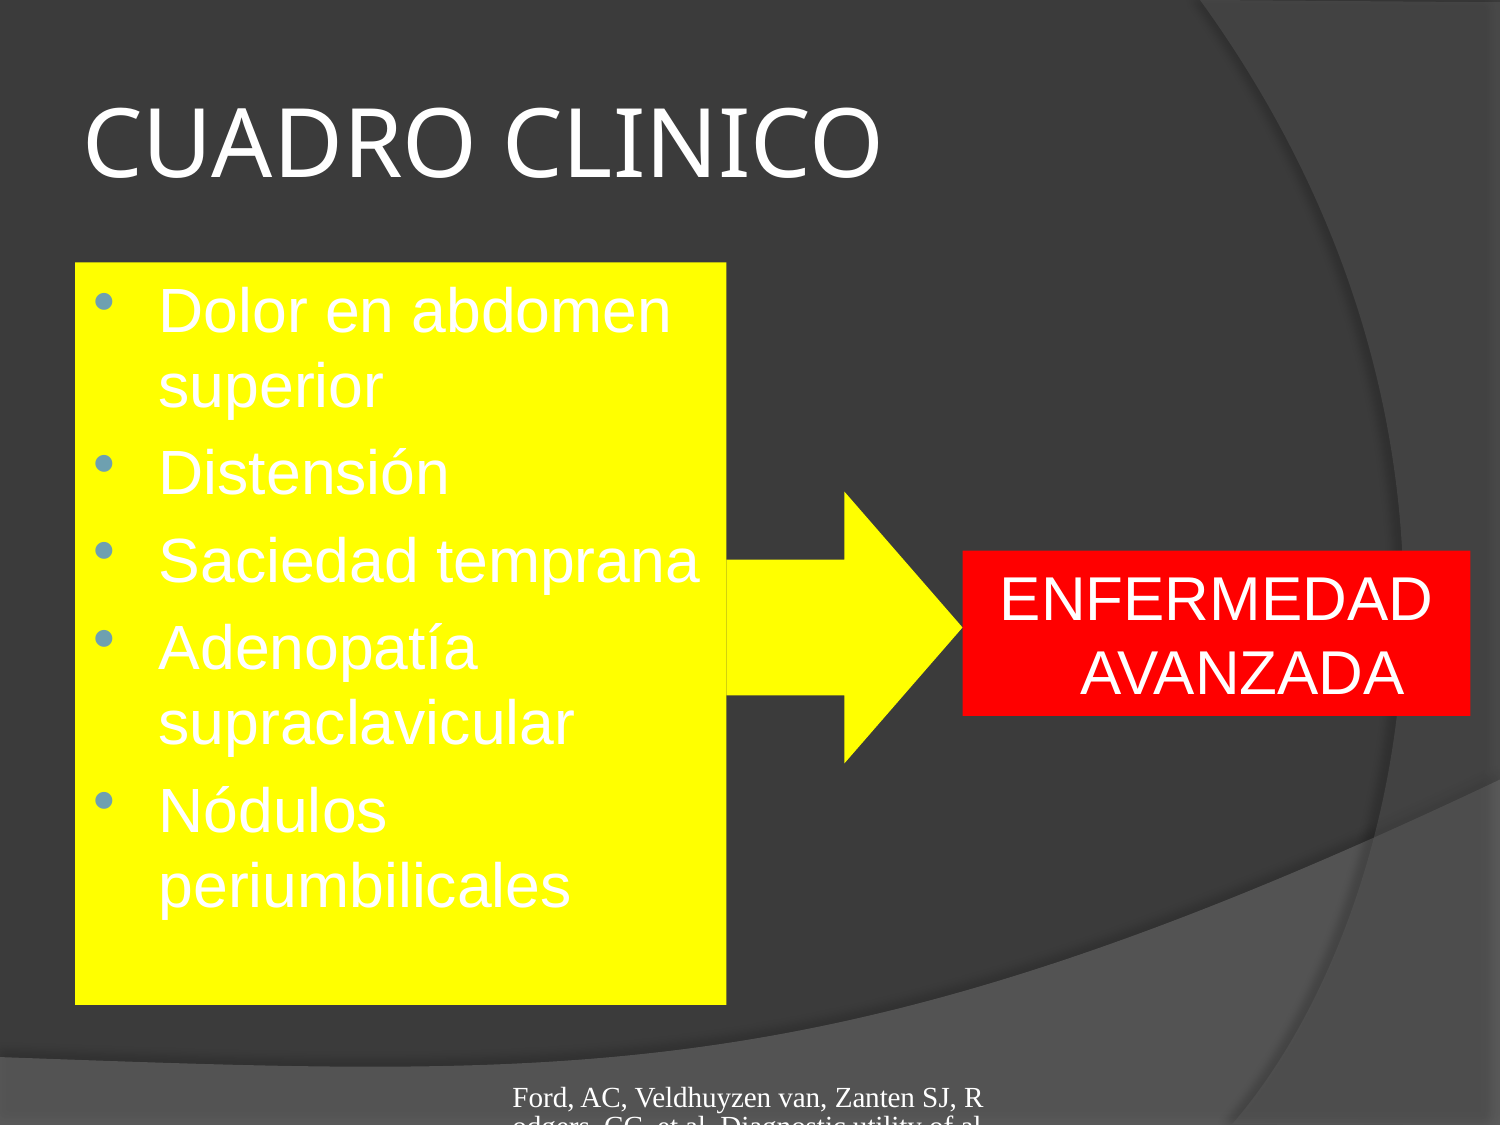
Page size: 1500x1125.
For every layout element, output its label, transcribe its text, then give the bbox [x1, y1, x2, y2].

list Dolor en abdomen superior Distensión Saciedad temprana Adenopatía supraclavicular Nódulos periumbilicales [75, 262, 727, 1005]
text_box [724, 490, 962, 765]
text_box ENFERMEDAD AVANZADA [962, 550, 1471, 716]
title CUADRO CLINICO [75, 45, 1300, 233]
footer Ford, AC, Veldhuyzen van, Zanten SJ, Rodgers, CC, et al. Diagnostic utility of alarm features for colorectal cancer: systematic review and meta-analysis. Gut 2008; 57:1545. [512, 1053, 988, 1114]
